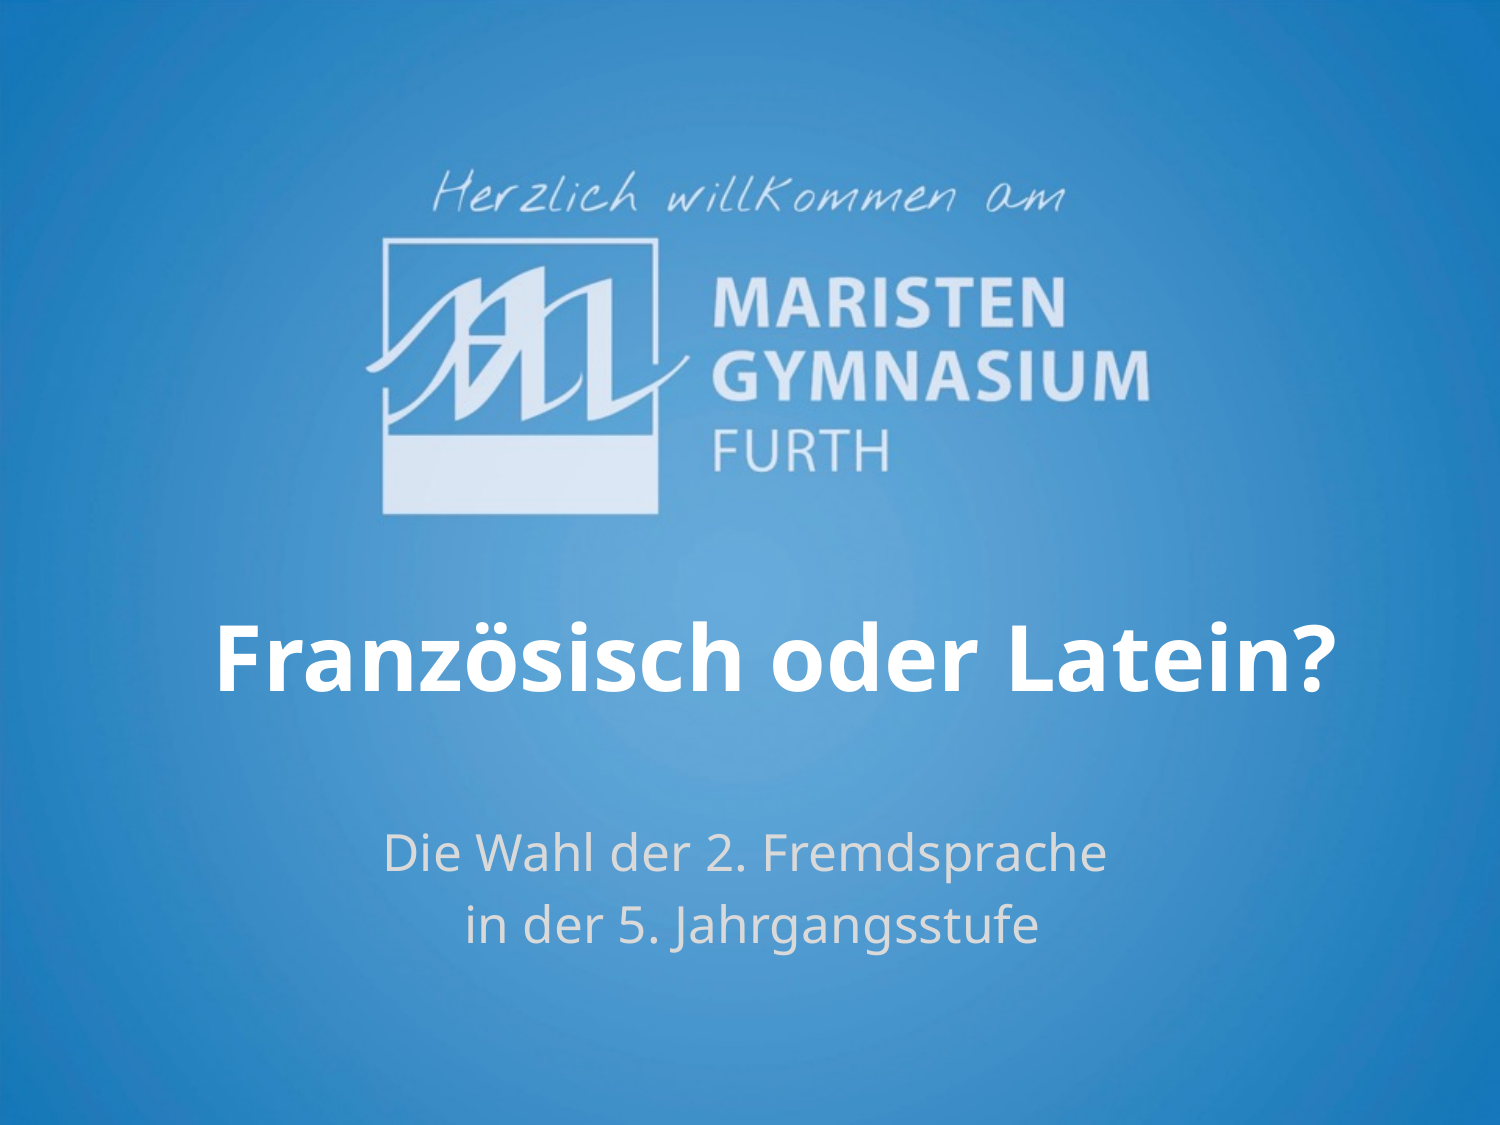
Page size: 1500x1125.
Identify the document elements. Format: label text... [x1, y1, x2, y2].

subtitle Die Wahl der 2. Fremdsprache in der 5. Jahrgangsstufe [227, 812, 1278, 963]
picture [0, 0, 1500, 1125]
title Französisch oder Latein? [150, 534, 1425, 776]
